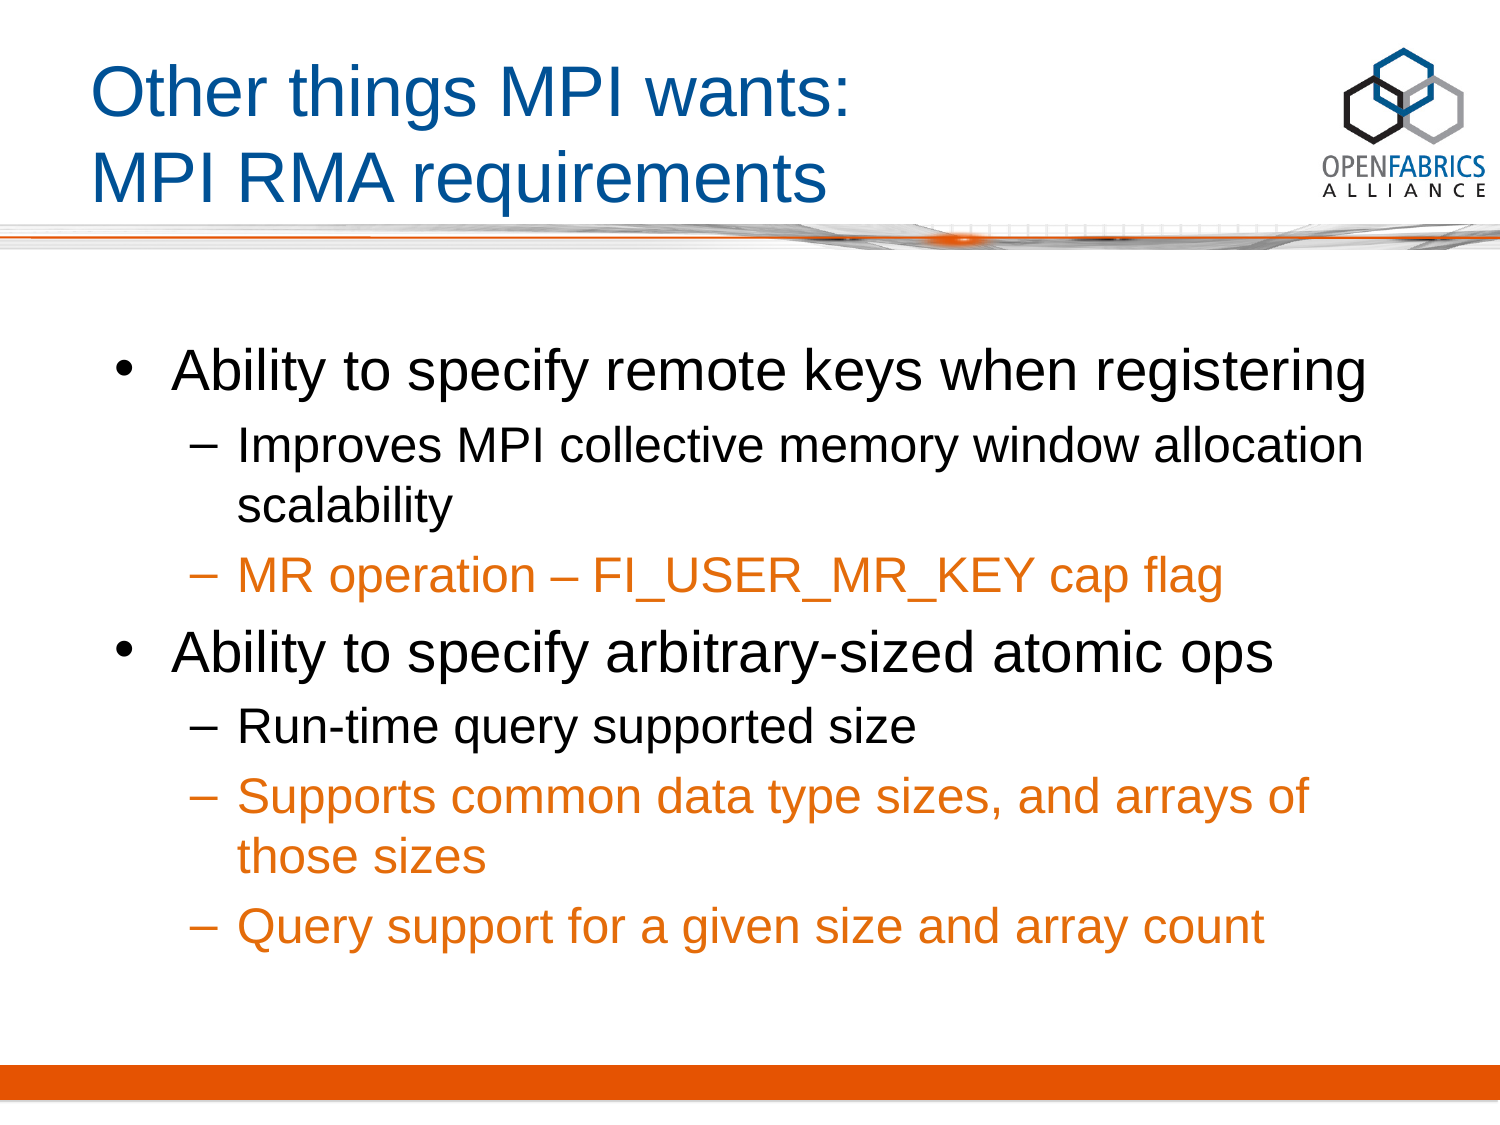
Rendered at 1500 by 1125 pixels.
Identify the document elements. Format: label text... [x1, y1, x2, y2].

picture [1312, 37, 1494, 219]
picture [0, 239, 1500, 250]
title Other things MPI wants: MPI RMA requirements [75, 37, 1300, 225]
list Ability to specify remote keys when registering Improves MPI collective memory window allocation scalability MR operation – FI_USER_MR_KEY cap flag Ability to specify arbitrary-sized atomic ops Run-time query supported size Supports common data type sizes, and arrays of those sizes Query support for a given size and array count [99, 324, 1450, 1088]
picture [0, 224, 1500, 236]
